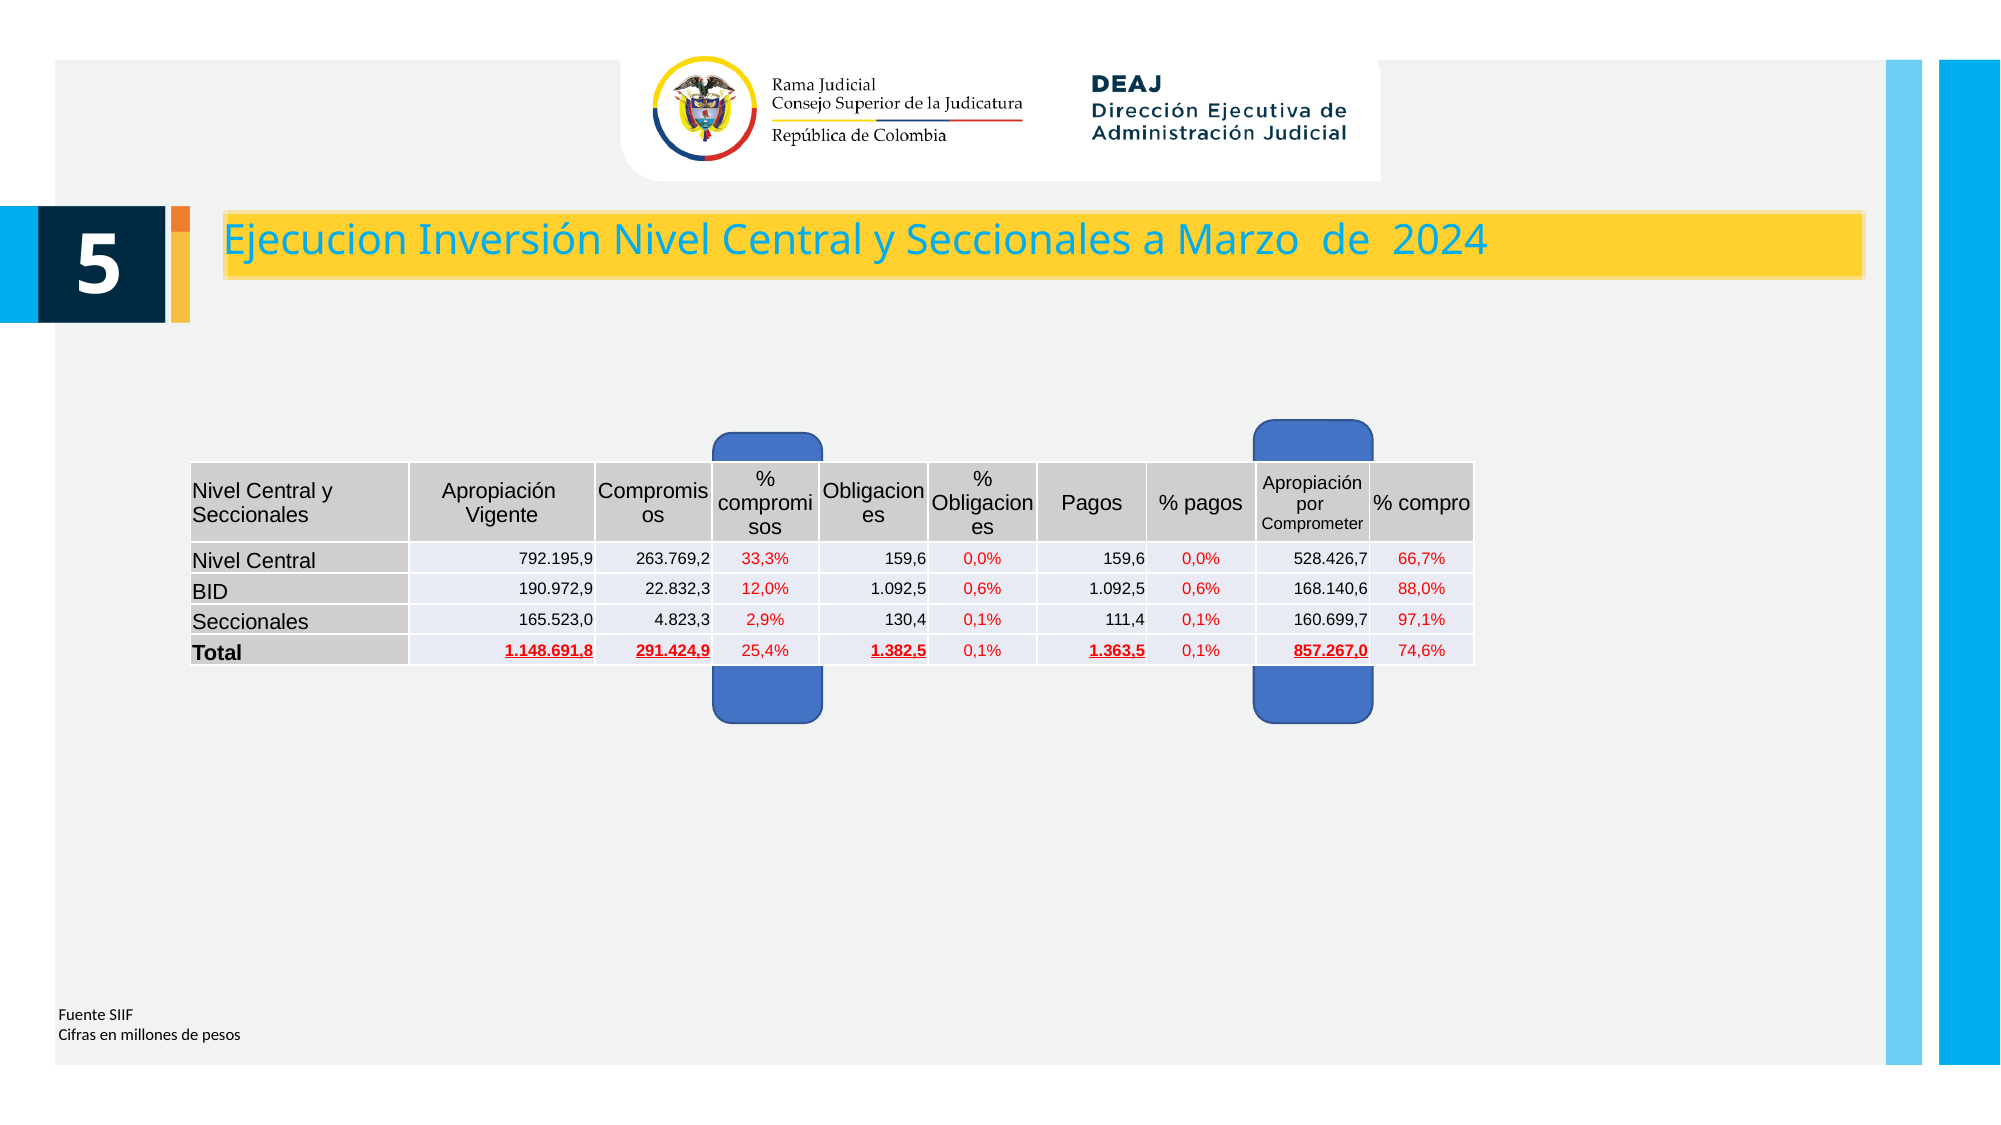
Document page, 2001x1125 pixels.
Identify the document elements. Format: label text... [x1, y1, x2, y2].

table_header Nivel Central y Seccionales [191, 463, 408, 541]
table_header Apropiación Vigente [410, 463, 594, 541]
table_cell 190.972,9 [410, 574, 594, 603]
table_header Pagos [1038, 463, 1146, 541]
table_cell 1.382,5 [820, 635, 927, 664]
text_box [712, 666, 824, 725]
table_header % Obligaciones [929, 463, 1036, 541]
table_cell 66,7% [1370, 543, 1473, 572]
text_box Fuente SIIF Cifras en millones de pesos [43, 996, 337, 1072]
text_box [712, 431, 824, 461]
table_cell 111,4 [1038, 605, 1146, 633]
table_cell 165.523,0 [410, 605, 594, 633]
table_cell 1.363,5 [1038, 635, 1146, 664]
table_cell Seccionales [191, 605, 408, 633]
table_cell 159,6 [820, 543, 927, 572]
table_cell 25,4% [713, 635, 818, 664]
table_cell Total [191, 635, 408, 664]
table_cell 168.140,6 [1257, 574, 1369, 603]
text_box [1252, 666, 1374, 725]
table_cell 291.424,9 [596, 635, 711, 664]
table_header % compro [1370, 463, 1473, 541]
list Ejecucion Inversión Nivel Central y Seccionales a Marzo de 2024 [207, 210, 1879, 295]
table_cell 159,6 [1038, 543, 1146, 572]
table_cell 0,6% [929, 574, 1036, 603]
table_cell 263.769,2 [596, 543, 711, 572]
table_cell 0,1% [1147, 605, 1255, 633]
table_cell BID [191, 574, 408, 603]
table_cell 0,0% [929, 543, 1036, 572]
table_cell 22.832,3 [596, 574, 711, 603]
table_cell 857.267,0 [1257, 635, 1369, 664]
table_cell 160.699,7 [1257, 605, 1369, 633]
list 5 [25, 212, 174, 321]
table_header Obligaciones [820, 463, 927, 541]
table_cell 0,1% [1147, 635, 1255, 664]
table_cell Nivel Central [191, 543, 408, 572]
table_cell 4.823,3 [596, 605, 711, 633]
table_cell 0,0% [1147, 543, 1255, 572]
table_cell 2,9% [713, 605, 818, 633]
table_cell 33,3% [713, 543, 818, 572]
table_header Apropiación por Comprometer [1257, 463, 1369, 541]
text_box [1252, 419, 1374, 461]
table_cell 792.195,9 [410, 543, 594, 572]
table_cell 12,0% [713, 574, 818, 603]
table_cell 88,0% [1370, 574, 1473, 603]
table_cell 1.148.691,8 [410, 635, 594, 664]
table_cell 74,6% [1370, 635, 1473, 664]
picture [0, 0, 2001, 1125]
table_header Compromisos [596, 463, 711, 541]
table_cell 97,1% [1370, 605, 1473, 633]
table_cell 0,1% [929, 605, 1036, 633]
table_cell 528.426,7 [1257, 543, 1369, 572]
table_header % compromisos [713, 463, 818, 541]
table_cell 0,6% [1147, 574, 1255, 603]
table_cell 130,4 [820, 605, 927, 633]
table_header % pagos [1147, 463, 1255, 541]
table_cell 1.092,5 [820, 574, 927, 603]
table_cell 0,1% [929, 635, 1036, 664]
table_cell 1.092,5 [1038, 574, 1146, 603]
